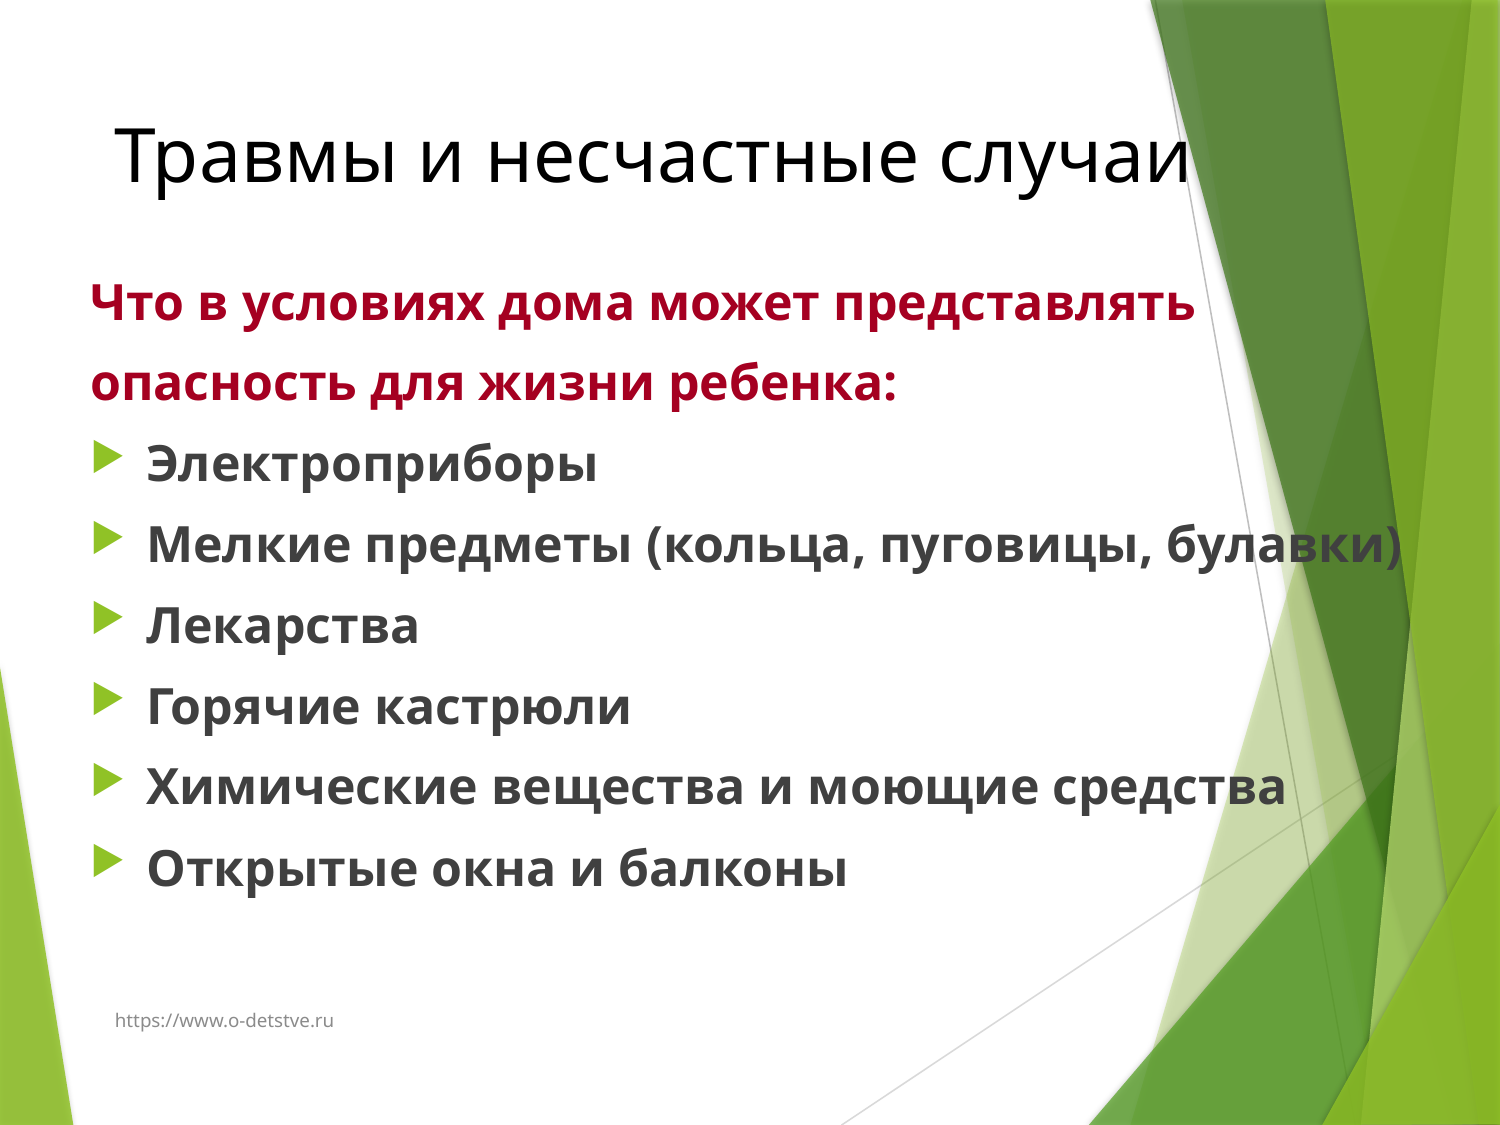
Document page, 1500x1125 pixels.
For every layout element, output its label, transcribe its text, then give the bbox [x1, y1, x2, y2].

footer https://www.o-detstve.ru [99, 991, 859, 1051]
title Травмы и несчастные случаи [99, 99, 1223, 262]
list Что в условиях дома может представлять опасность для жизни ребенка: Электроприборы Мелкие предметы (кольца, пуговицы, булавки) Лекарства Горячие кастрюли Химические вещества и моющие средства Открытые окна и балконы [75, 262, 1436, 1071]
